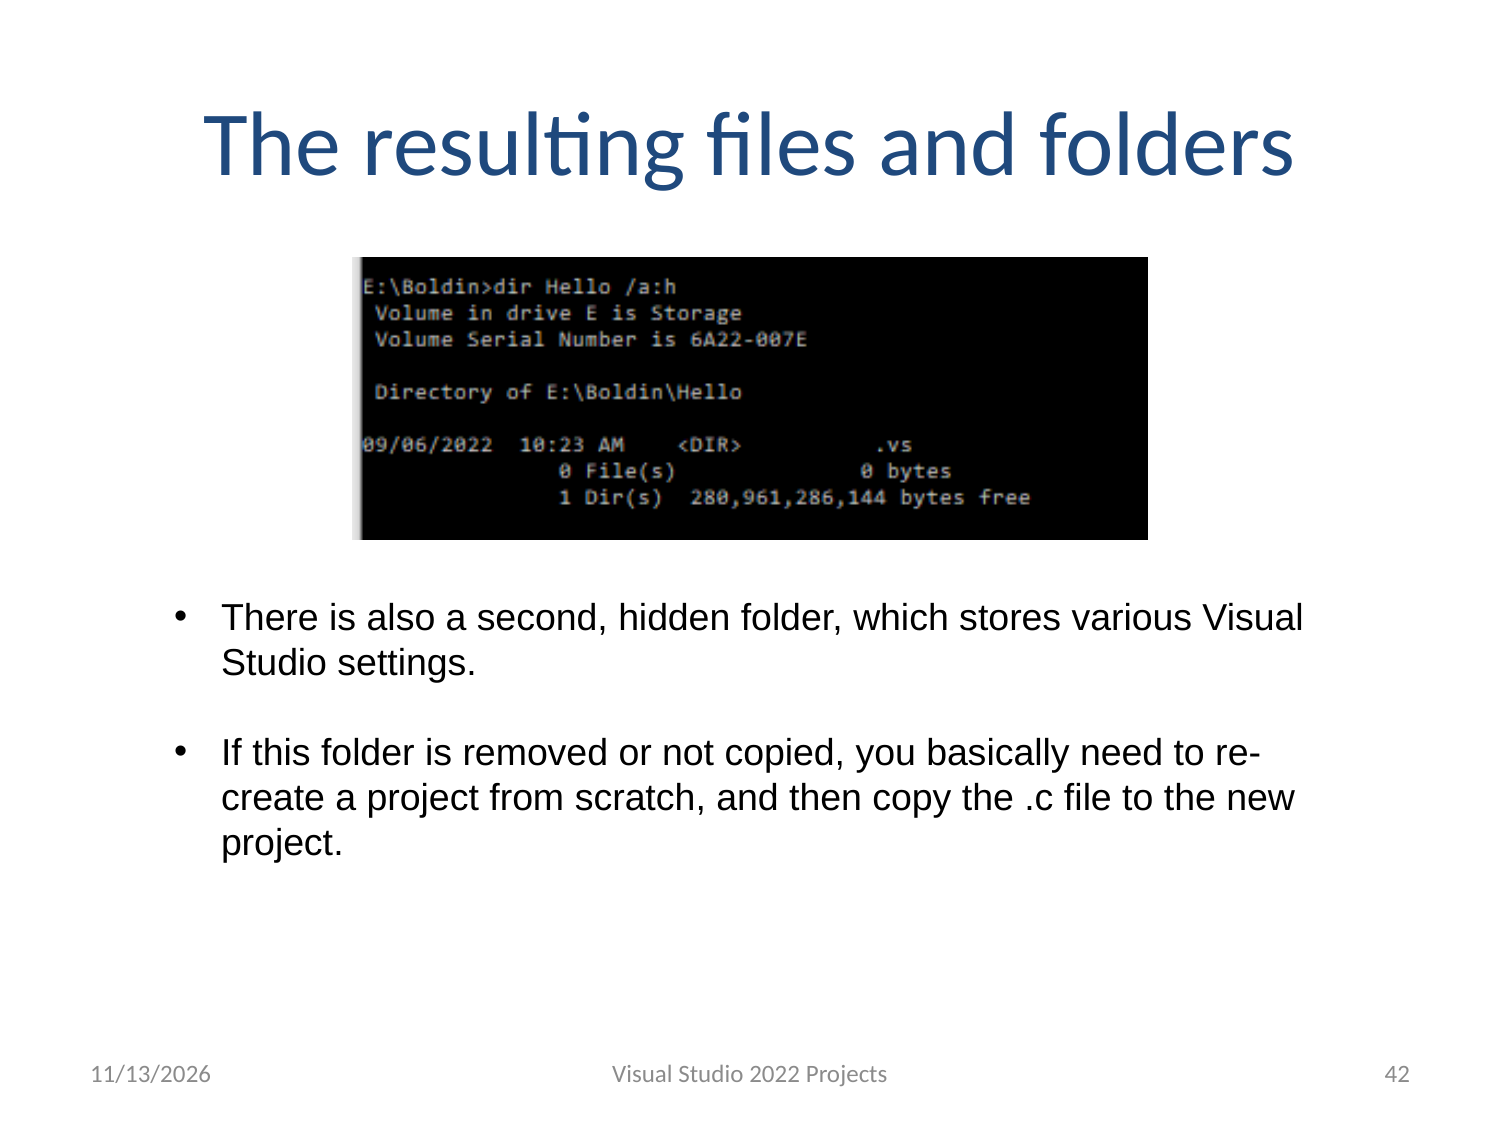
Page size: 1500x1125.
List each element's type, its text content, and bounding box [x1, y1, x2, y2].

slide_number 42 [1074, 1042, 1425, 1103]
footer Visual Studio 2022 Projects [512, 1042, 988, 1103]
picture [351, 257, 1149, 540]
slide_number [75, 1042, 425, 1103]
text_box There is also a second, hidden folder, which stores various Visual Studio settings. If this folder is removed or not copied, you basically need to re-create a project from scratch, and then copy the .c file to the new project. [159, 585, 1366, 871]
title The resulting files and folders [74, 44, 1426, 233]
